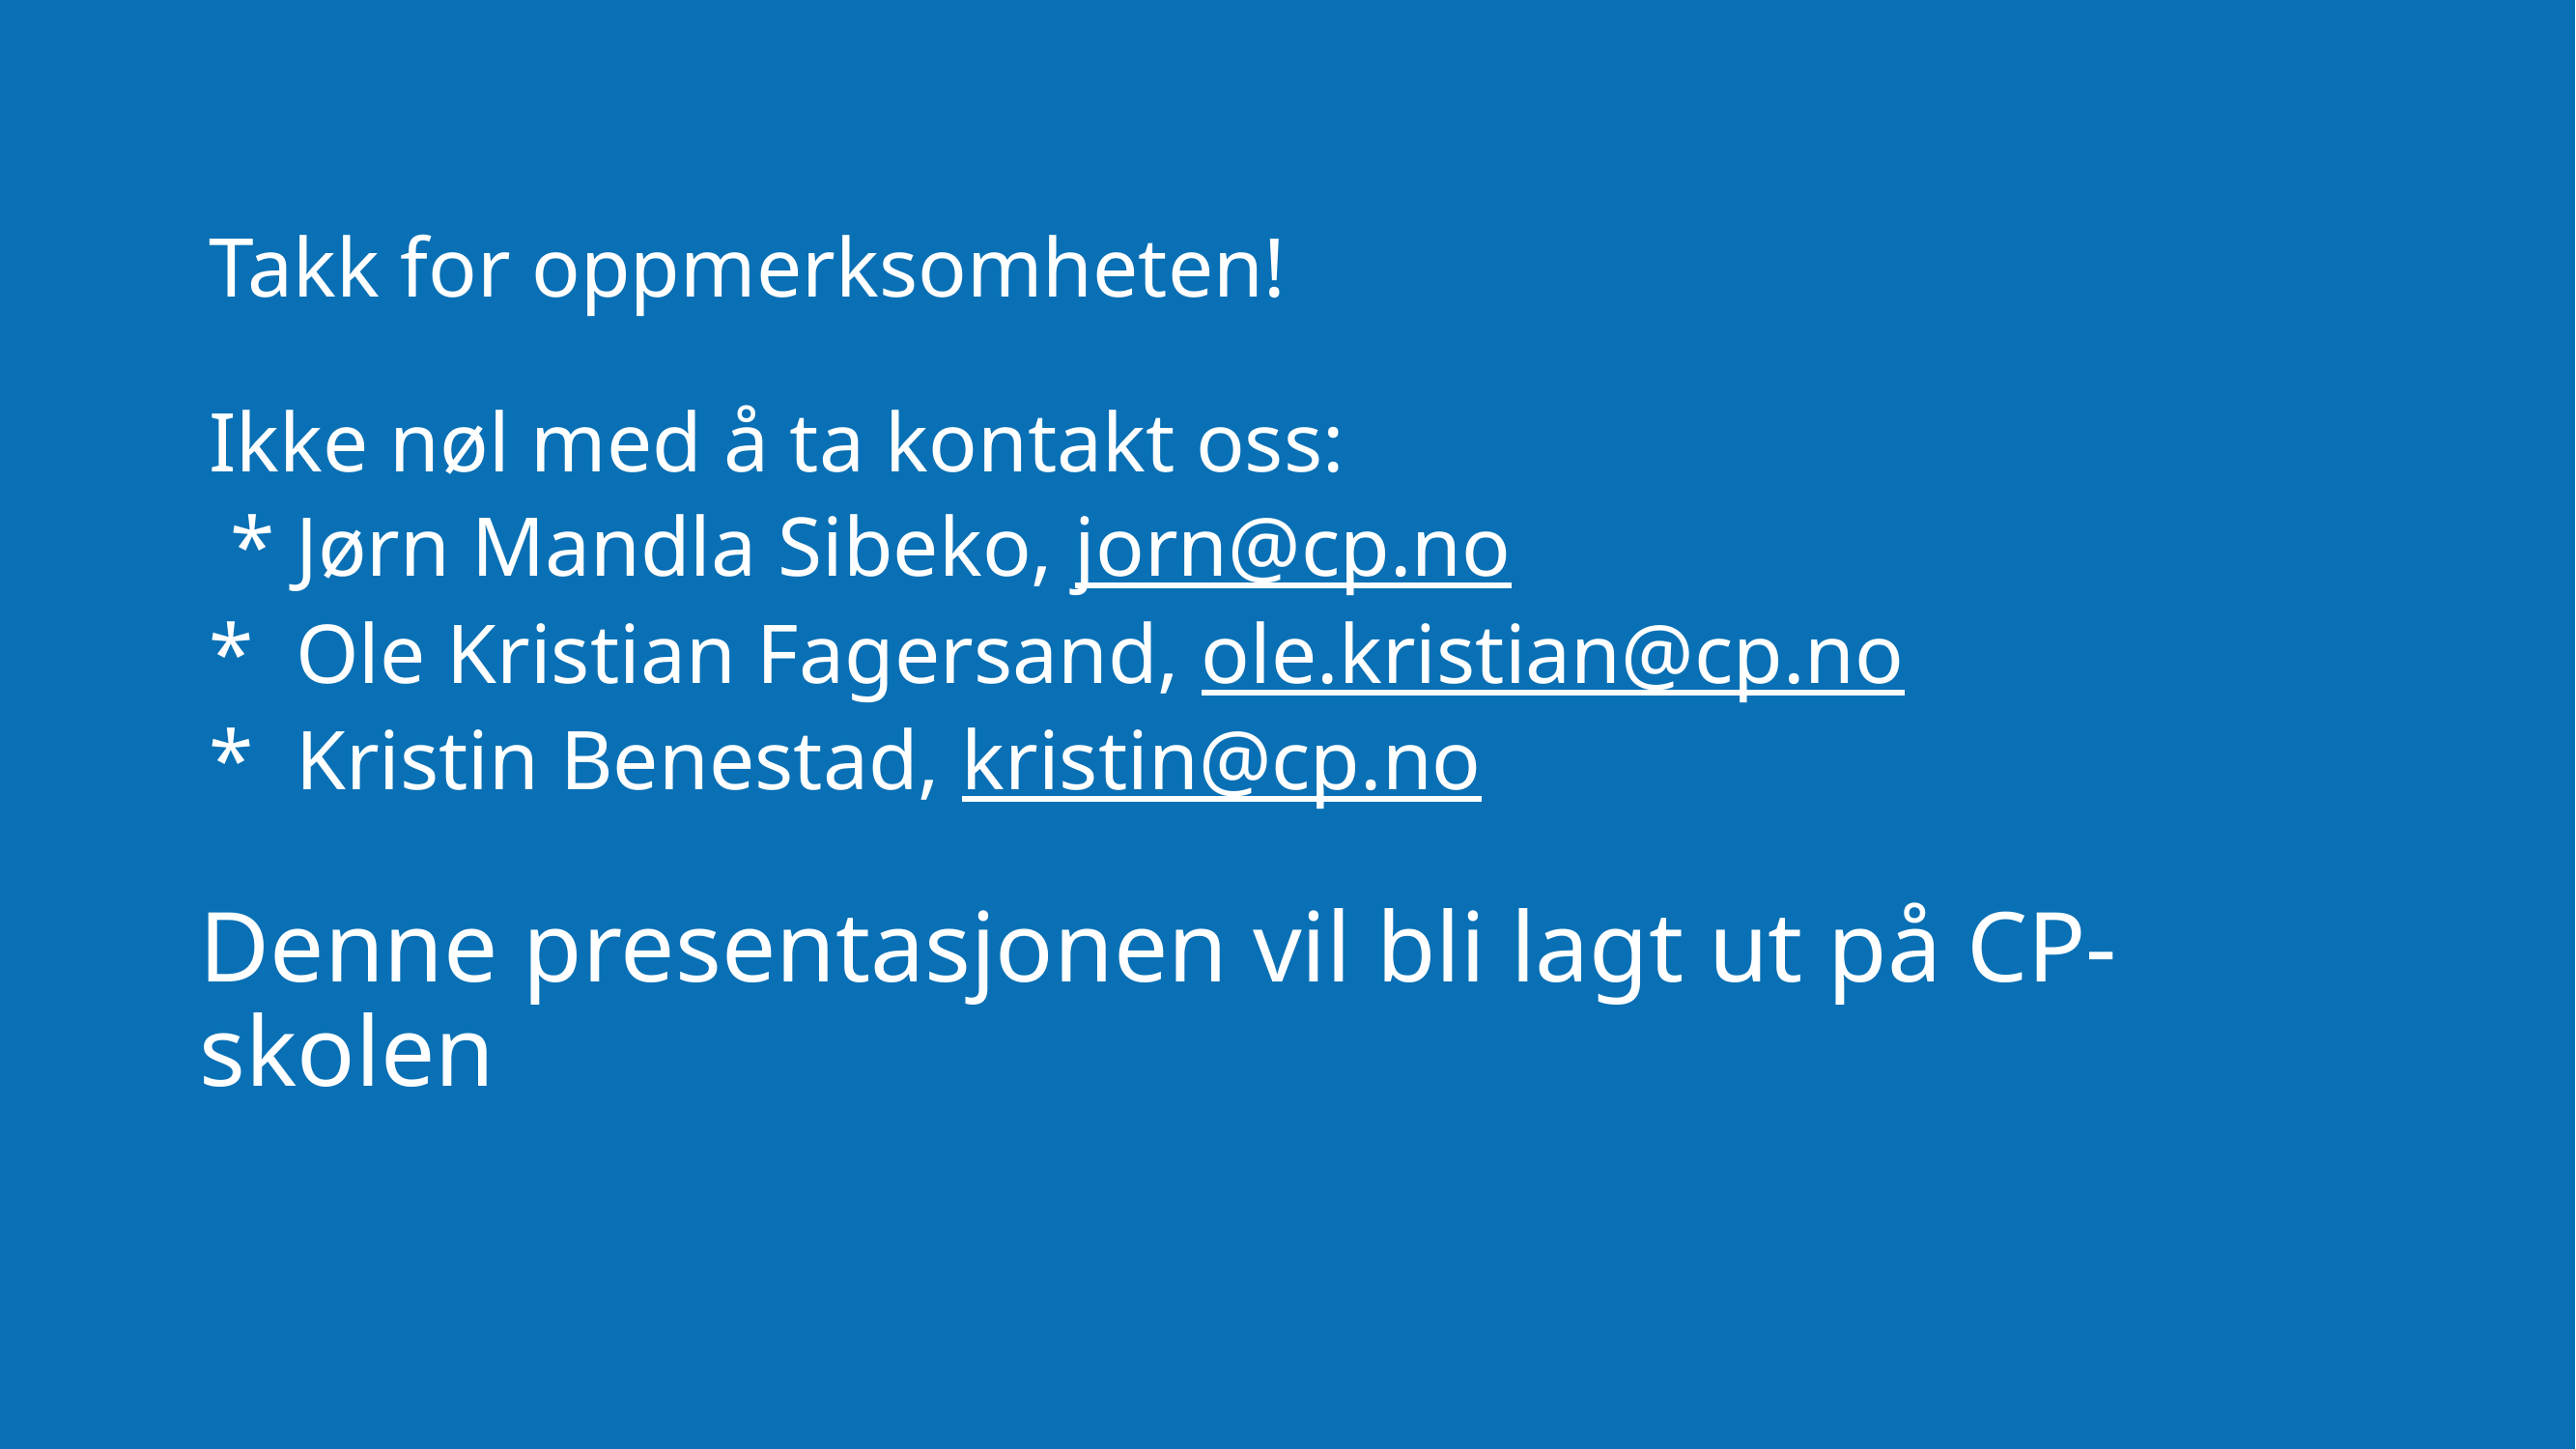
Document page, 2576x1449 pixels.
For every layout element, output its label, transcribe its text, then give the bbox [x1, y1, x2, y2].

list Denne presentasjonen vil bli lagt ut på CP-skolen [199, 898, 2310, 997]
list Takk for oppmerksomheten! Ikke nøl med å ta kontakt oss: * Jørn Mandla Sibeko, jorn@cp.no * Ole Kristian Fagersand, ole.kristian@cp.no * Kristin Benestad, kristin@cp.no [209, 188, 2320, 810]
